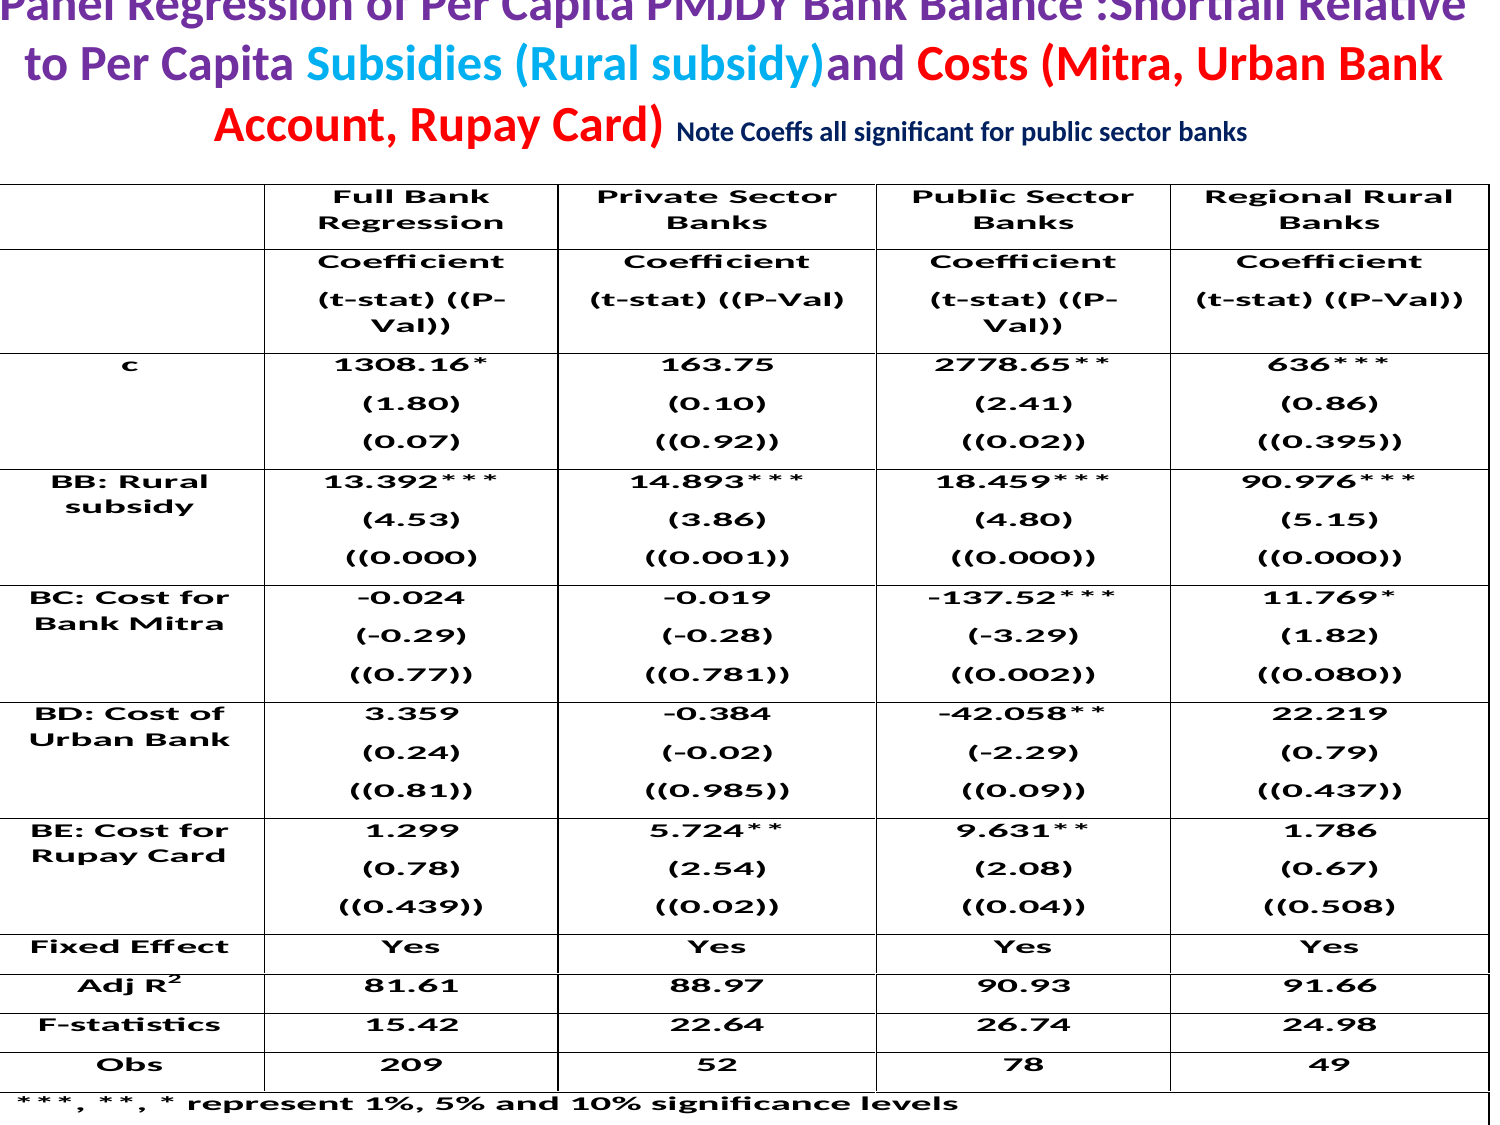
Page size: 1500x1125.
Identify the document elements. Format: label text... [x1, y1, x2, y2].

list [0, 184, 1500, 1125]
title Panel Regression of Per Capita PMJDY Bank Balance :Shortfall Relative to Per Capita Subsidies (Rural subsidy)and Costs (Mitra, Urban Bank Account, Rupay Card) Note Coeffs all significant for public sector banks [0, 0, 1500, 161]
